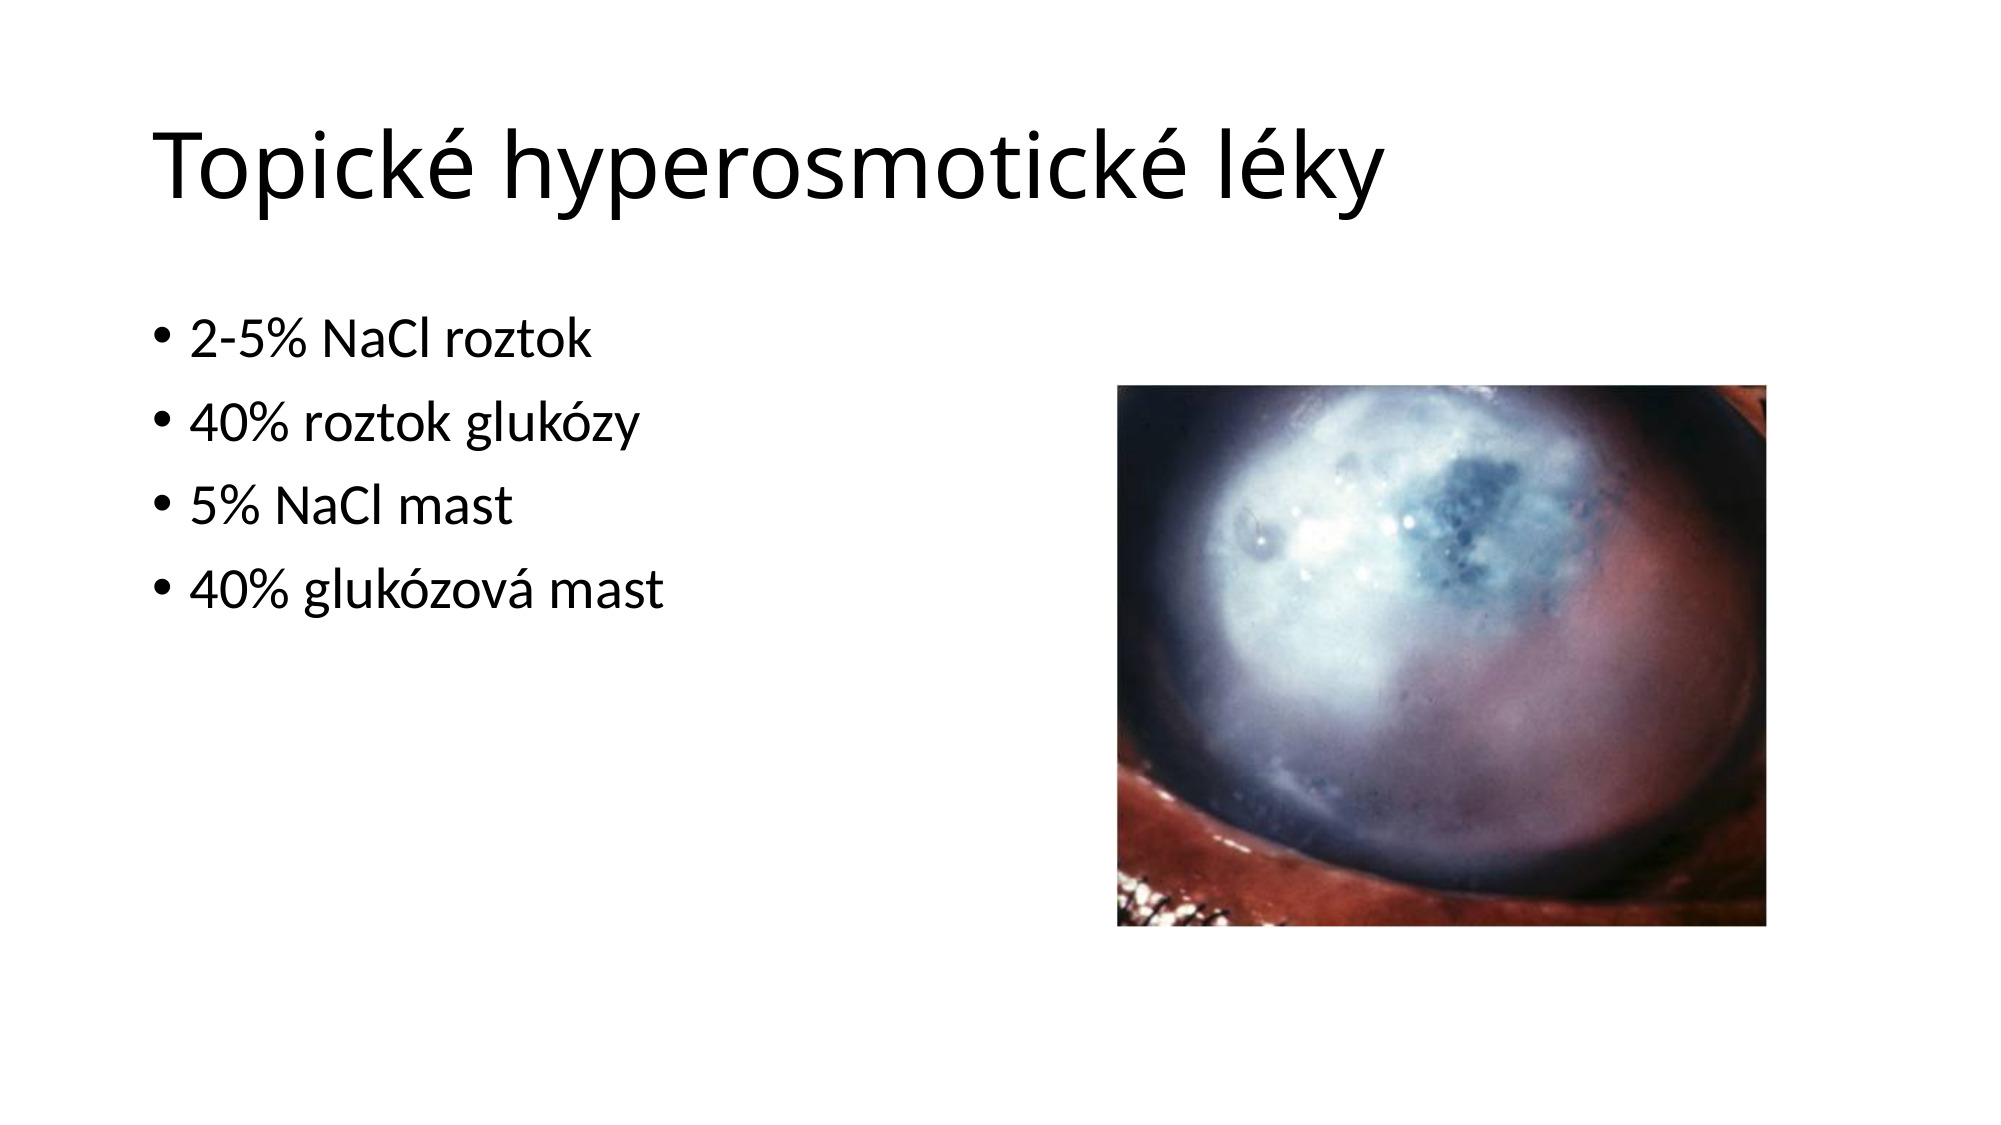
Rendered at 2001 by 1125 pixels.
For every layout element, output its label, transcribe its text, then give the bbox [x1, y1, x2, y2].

picture [1116, 384, 1769, 928]
title Topické hyperosmotické léky [137, 59, 1863, 278]
list 2-5% NaCl roztok 40% roztok glukózy 5% NaCl mast 40% glukózová mast [137, 299, 1863, 1014]
